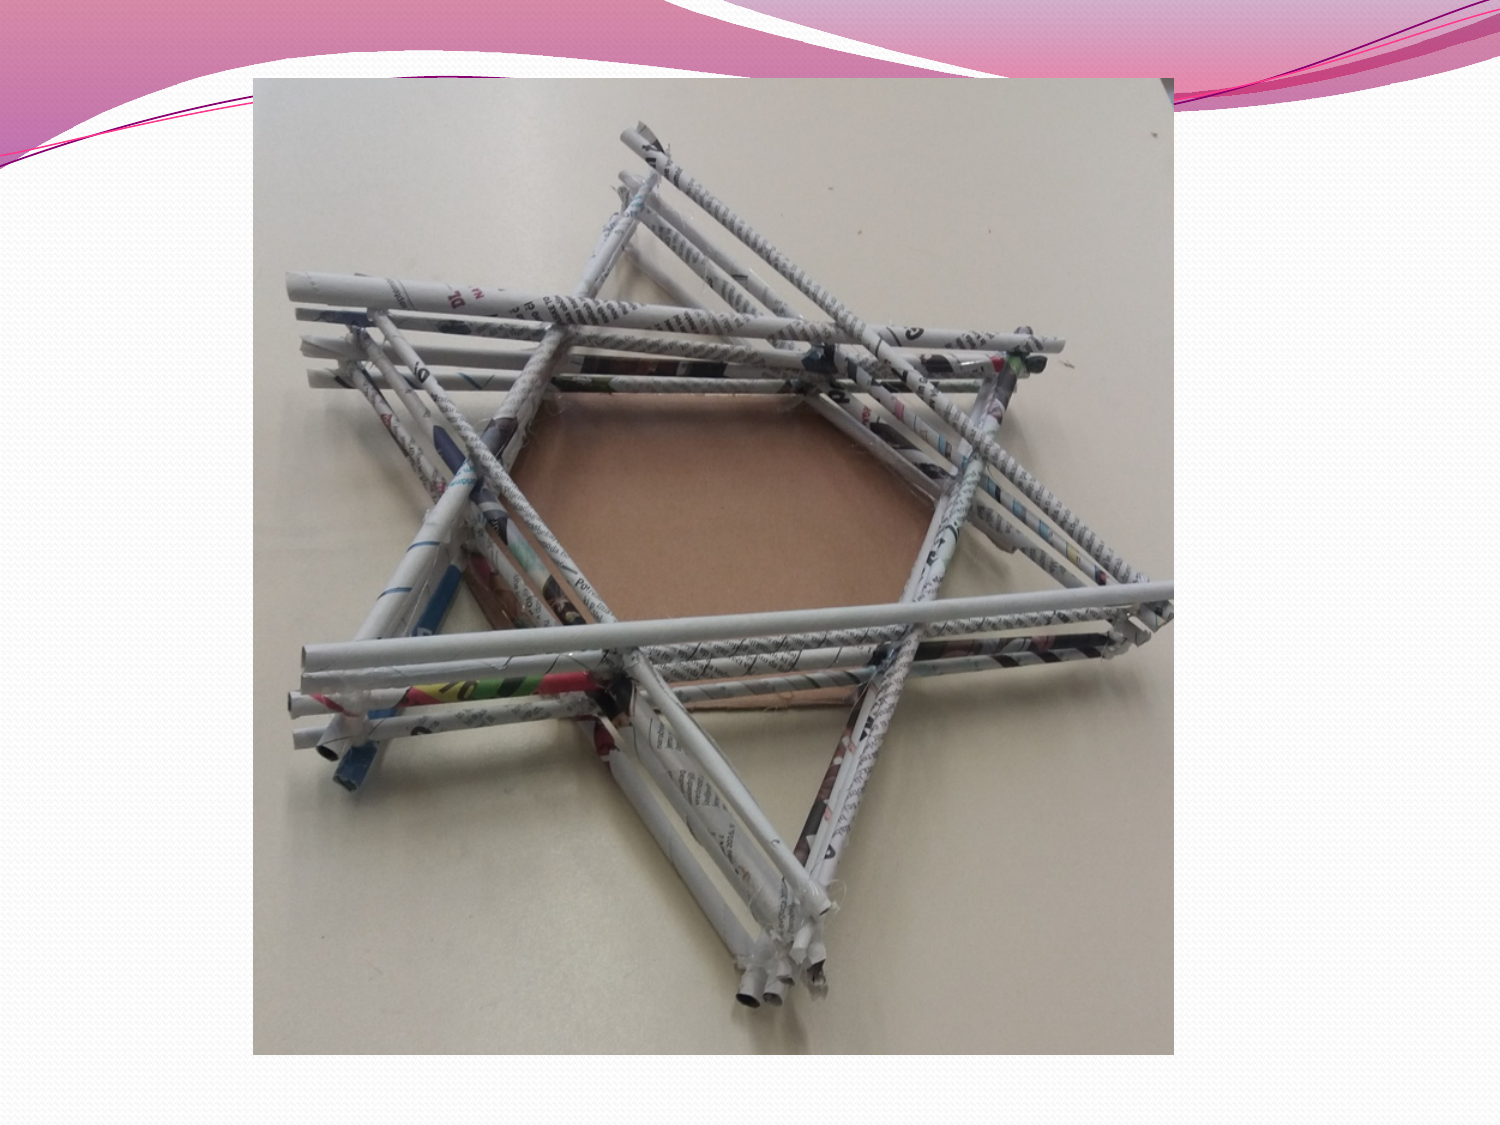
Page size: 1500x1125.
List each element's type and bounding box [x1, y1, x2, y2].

picture [253, 77, 1174, 1055]
